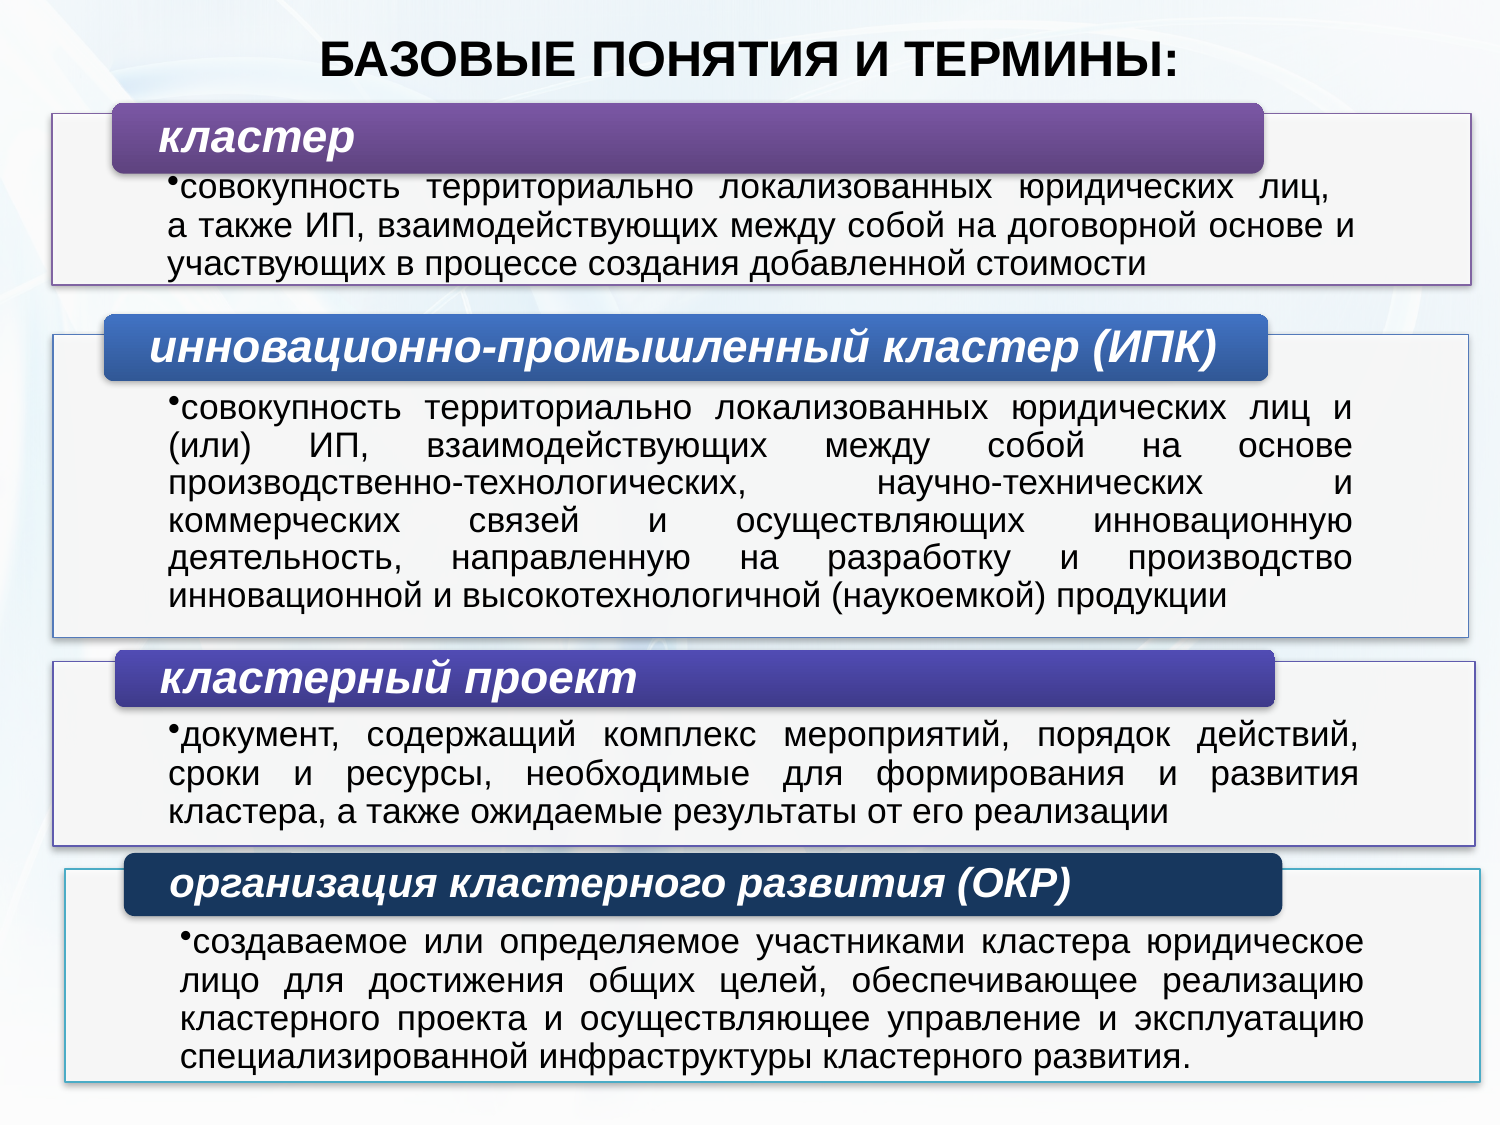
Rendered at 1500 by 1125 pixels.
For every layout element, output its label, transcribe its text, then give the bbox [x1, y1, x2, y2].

text_box БАЗОВЫЕ ПОНЯТИЯ И ТЕРМИНЫ: [304, 18, 1196, 94]
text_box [8, 102, 1492, 1095]
